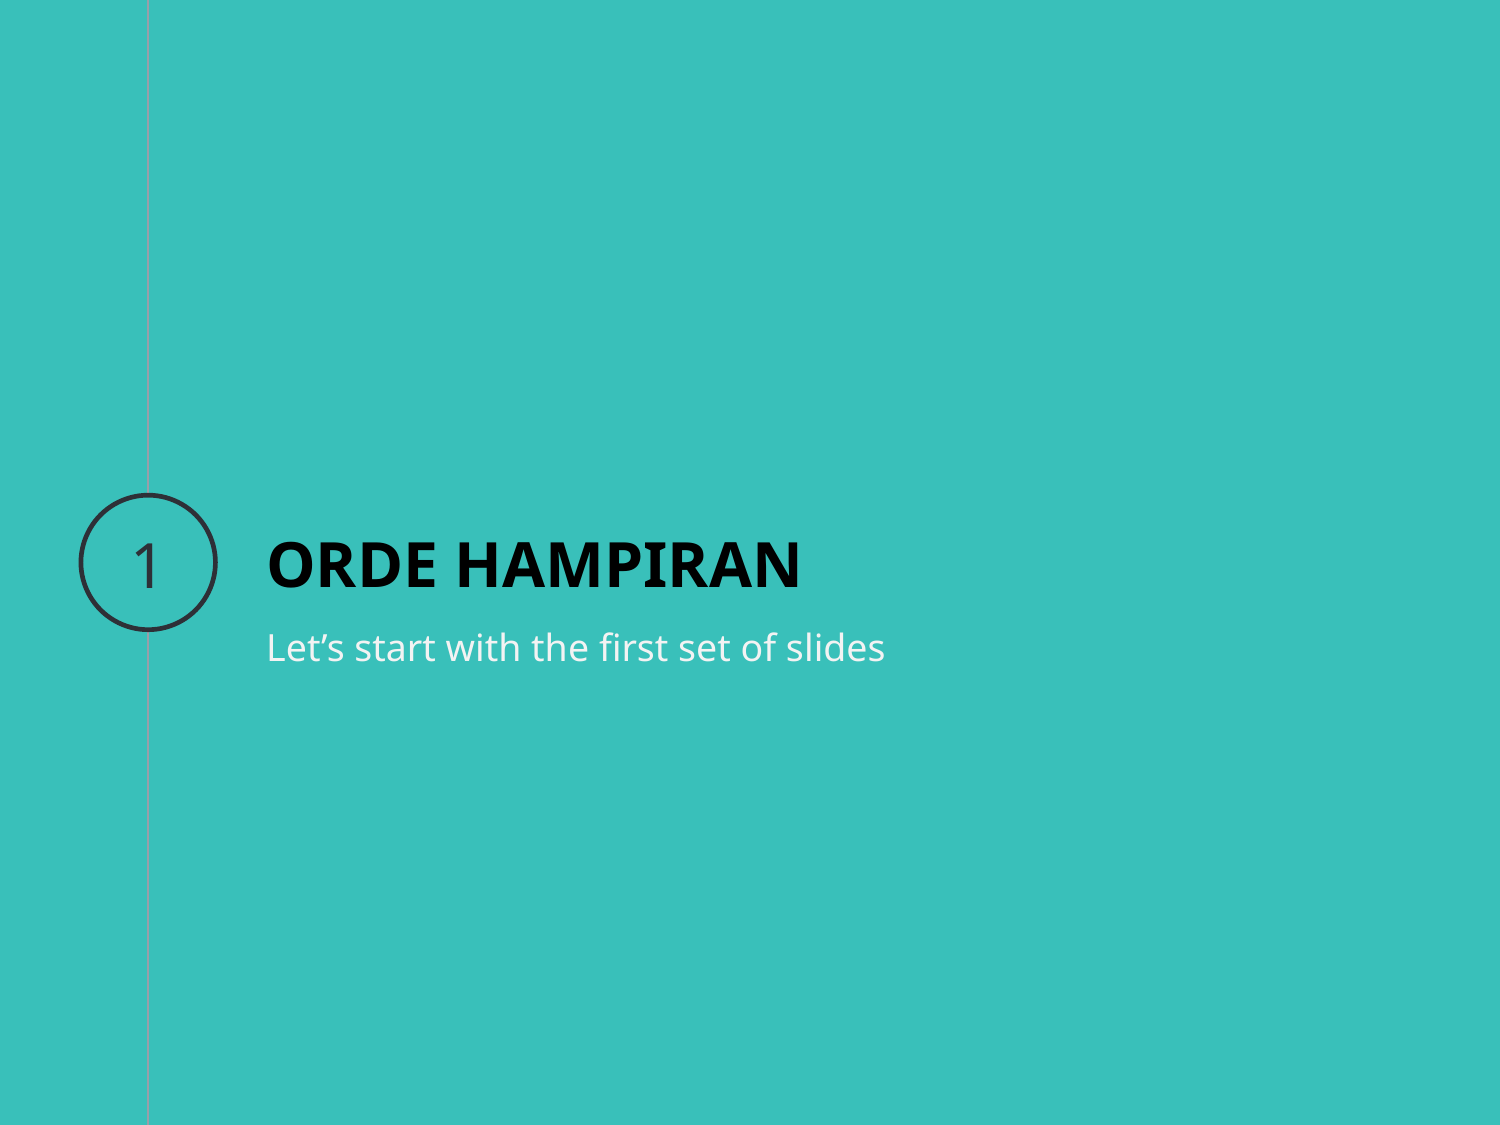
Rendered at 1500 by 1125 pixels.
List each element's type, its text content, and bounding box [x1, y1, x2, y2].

text_box 1 [82, 498, 215, 628]
subtitle Let’s start with the first set of slides [250, 608, 1388, 686]
title ORDE HAMPIRAN [250, 504, 1362, 608]
